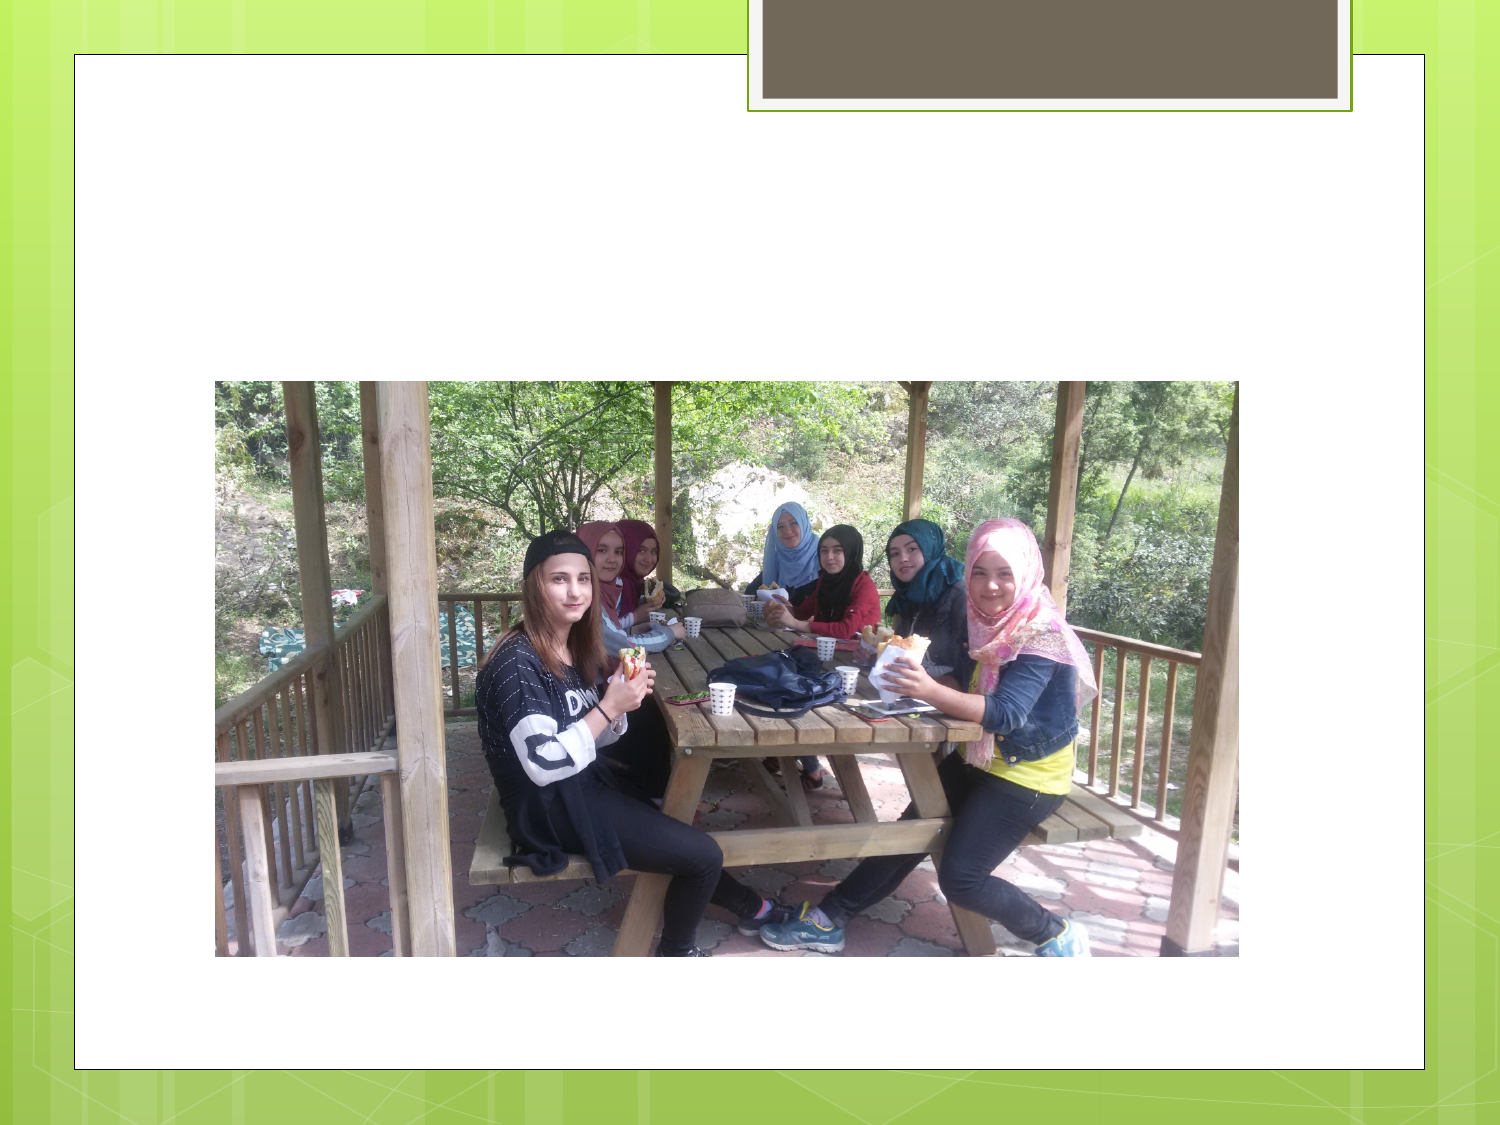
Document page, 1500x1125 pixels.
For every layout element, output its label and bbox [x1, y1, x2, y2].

list [215, 380, 1239, 957]
